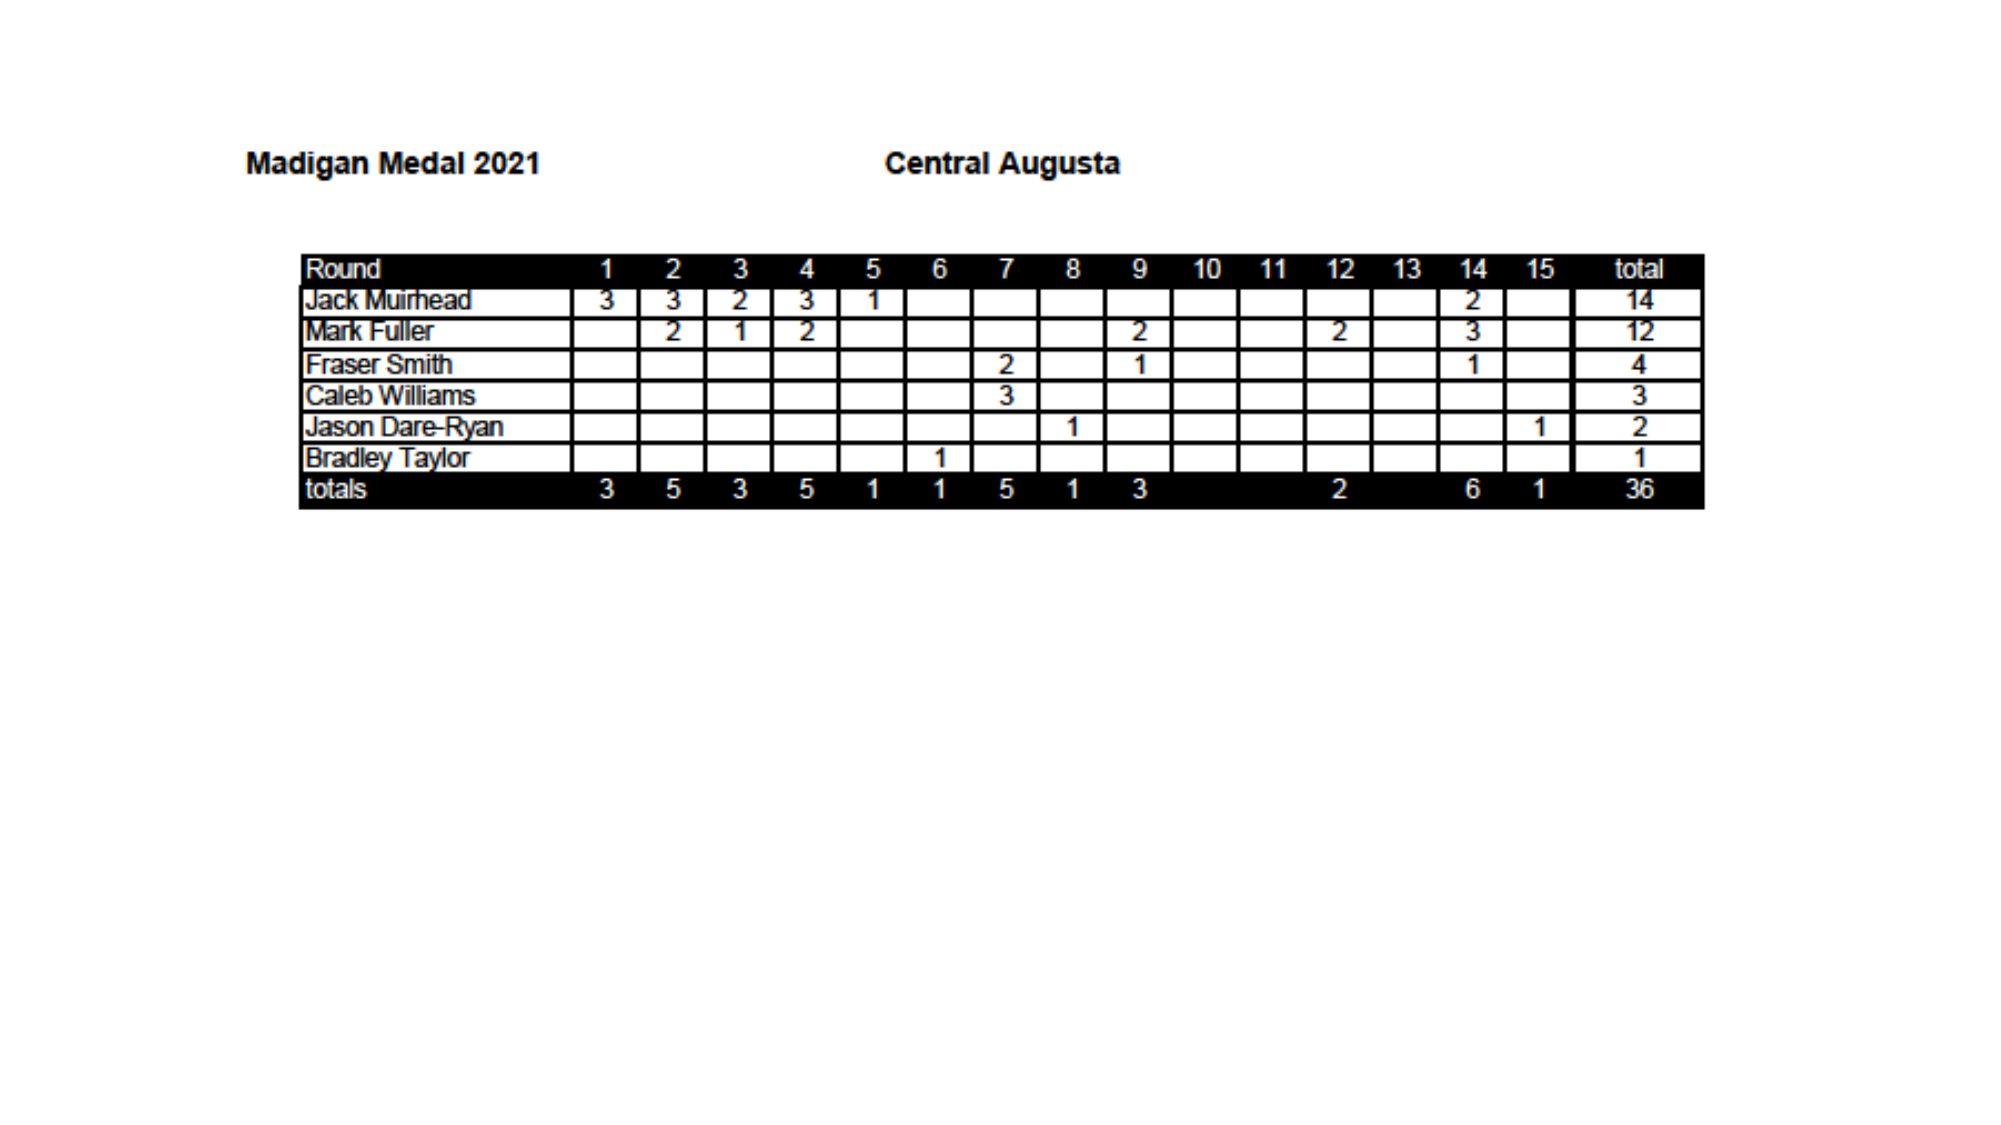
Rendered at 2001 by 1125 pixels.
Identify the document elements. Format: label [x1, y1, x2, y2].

text_box [124, 0, 1883, 1125]
